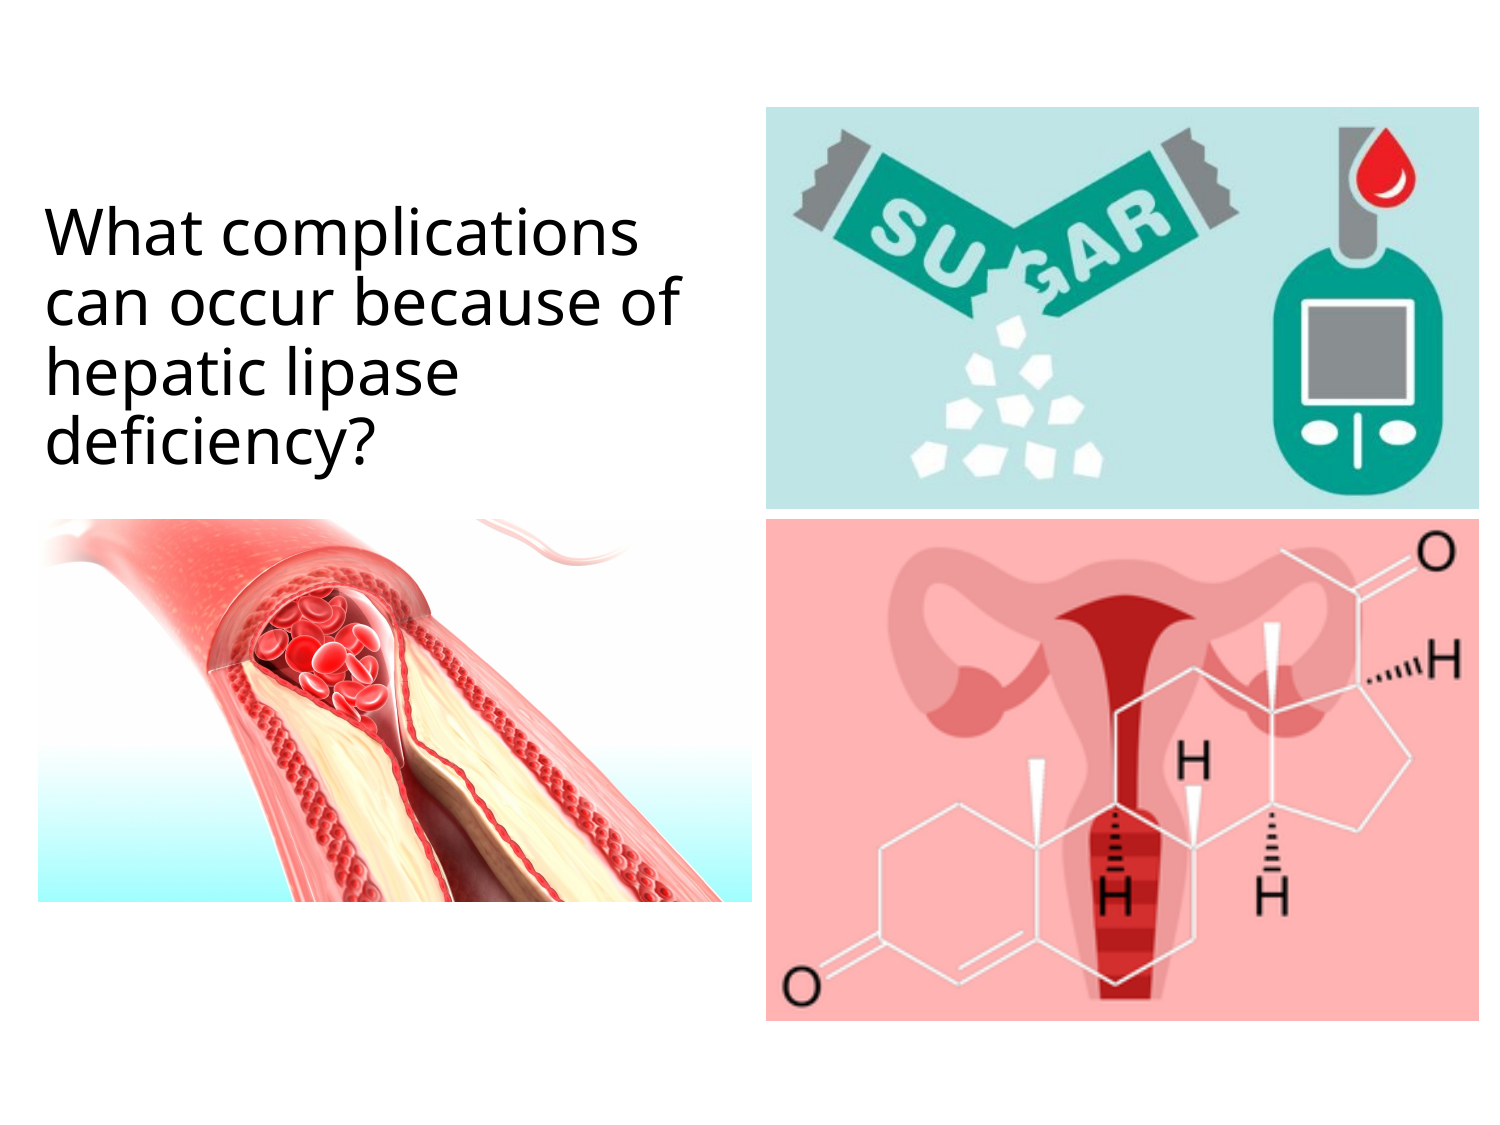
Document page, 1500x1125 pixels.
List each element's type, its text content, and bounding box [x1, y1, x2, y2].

picture [766, 519, 1479, 1021]
title What complications can occur because of hepatic lipase deficiency? [29, 191, 734, 488]
picture [766, 107, 1479, 509]
picture [38, 519, 752, 902]
